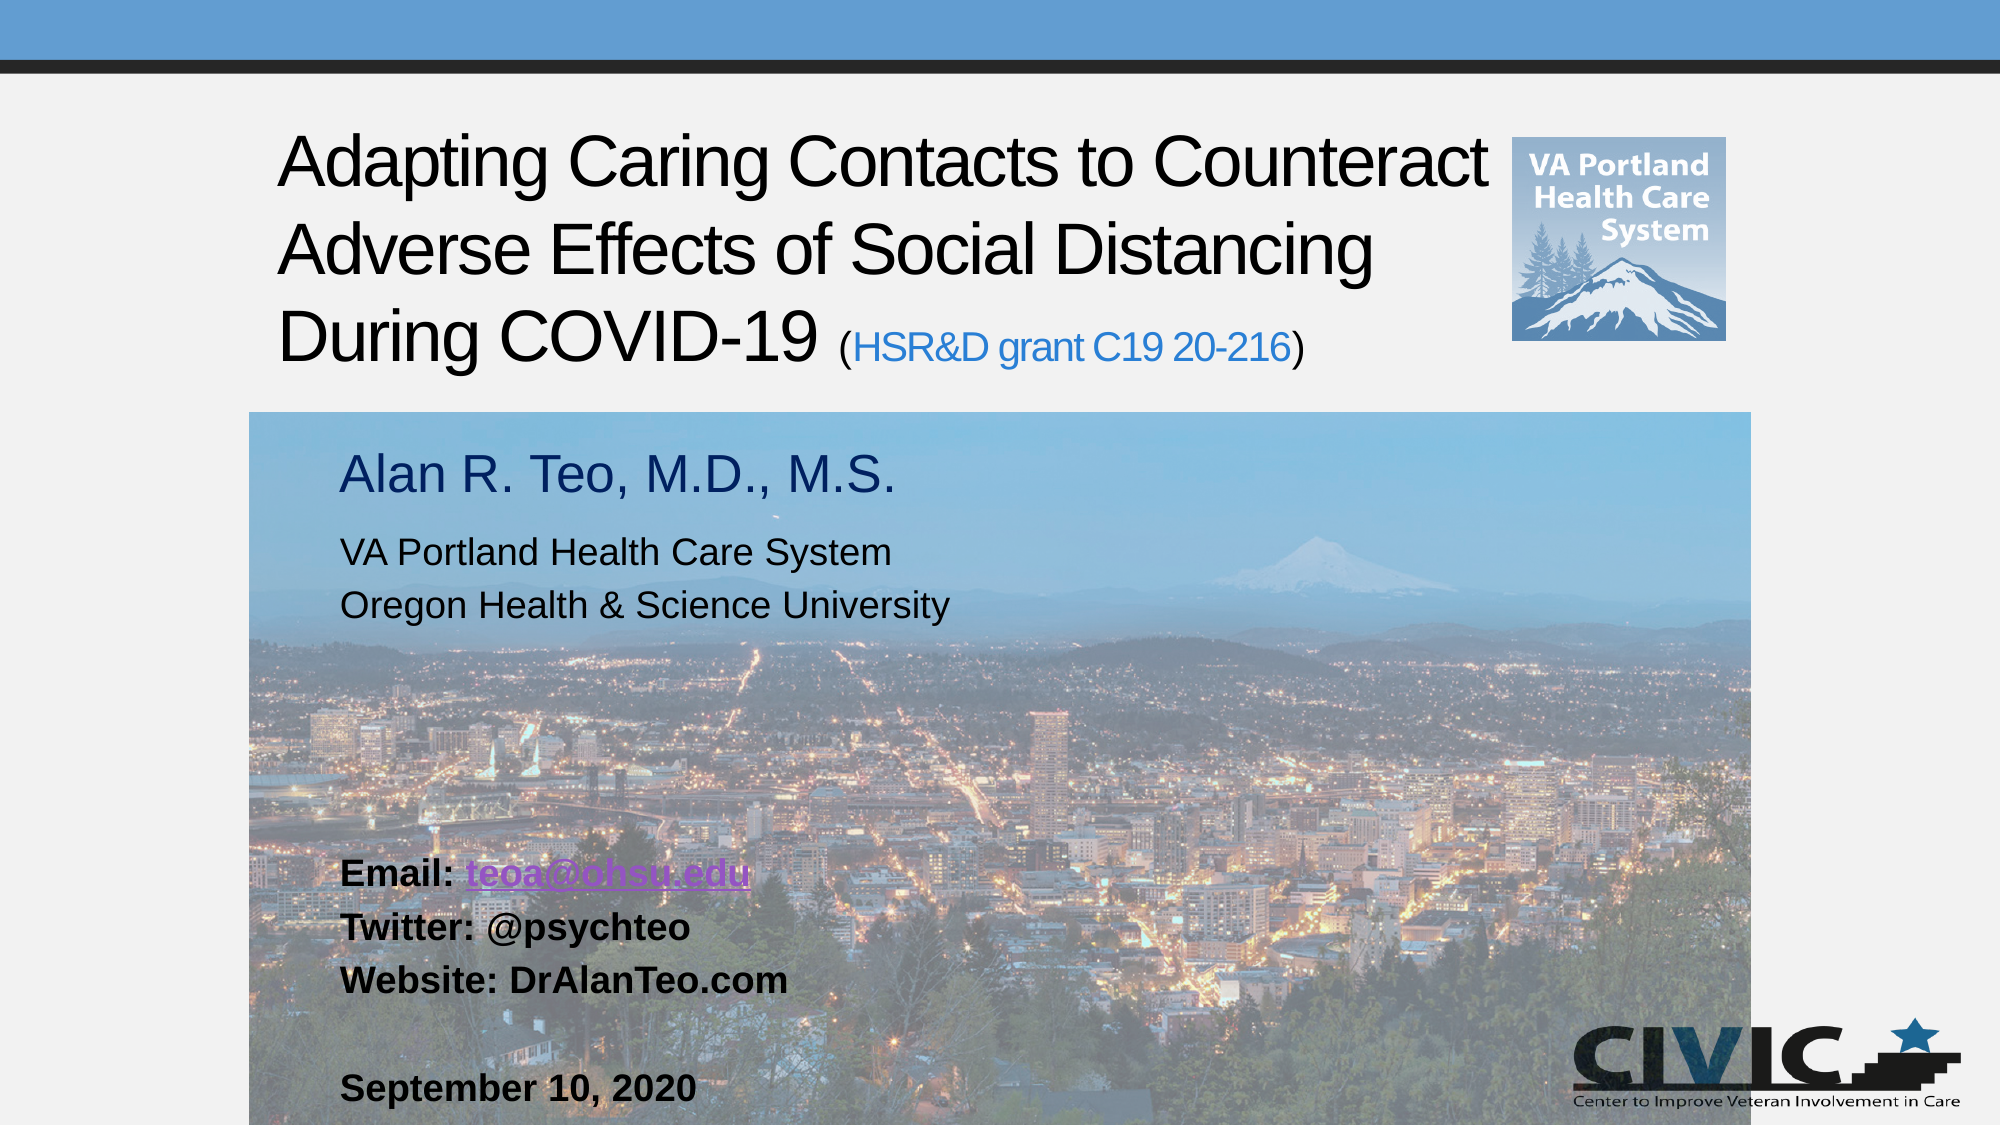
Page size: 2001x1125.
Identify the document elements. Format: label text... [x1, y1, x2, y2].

picture [1512, 137, 1726, 341]
title Adapting Caring Contacts to Counteract Adverse Effects of Social Distancing During COVID-19 (HSR&D grant C19 20-216) [262, 219, 1510, 345]
picture [249, 412, 1967, 1125]
